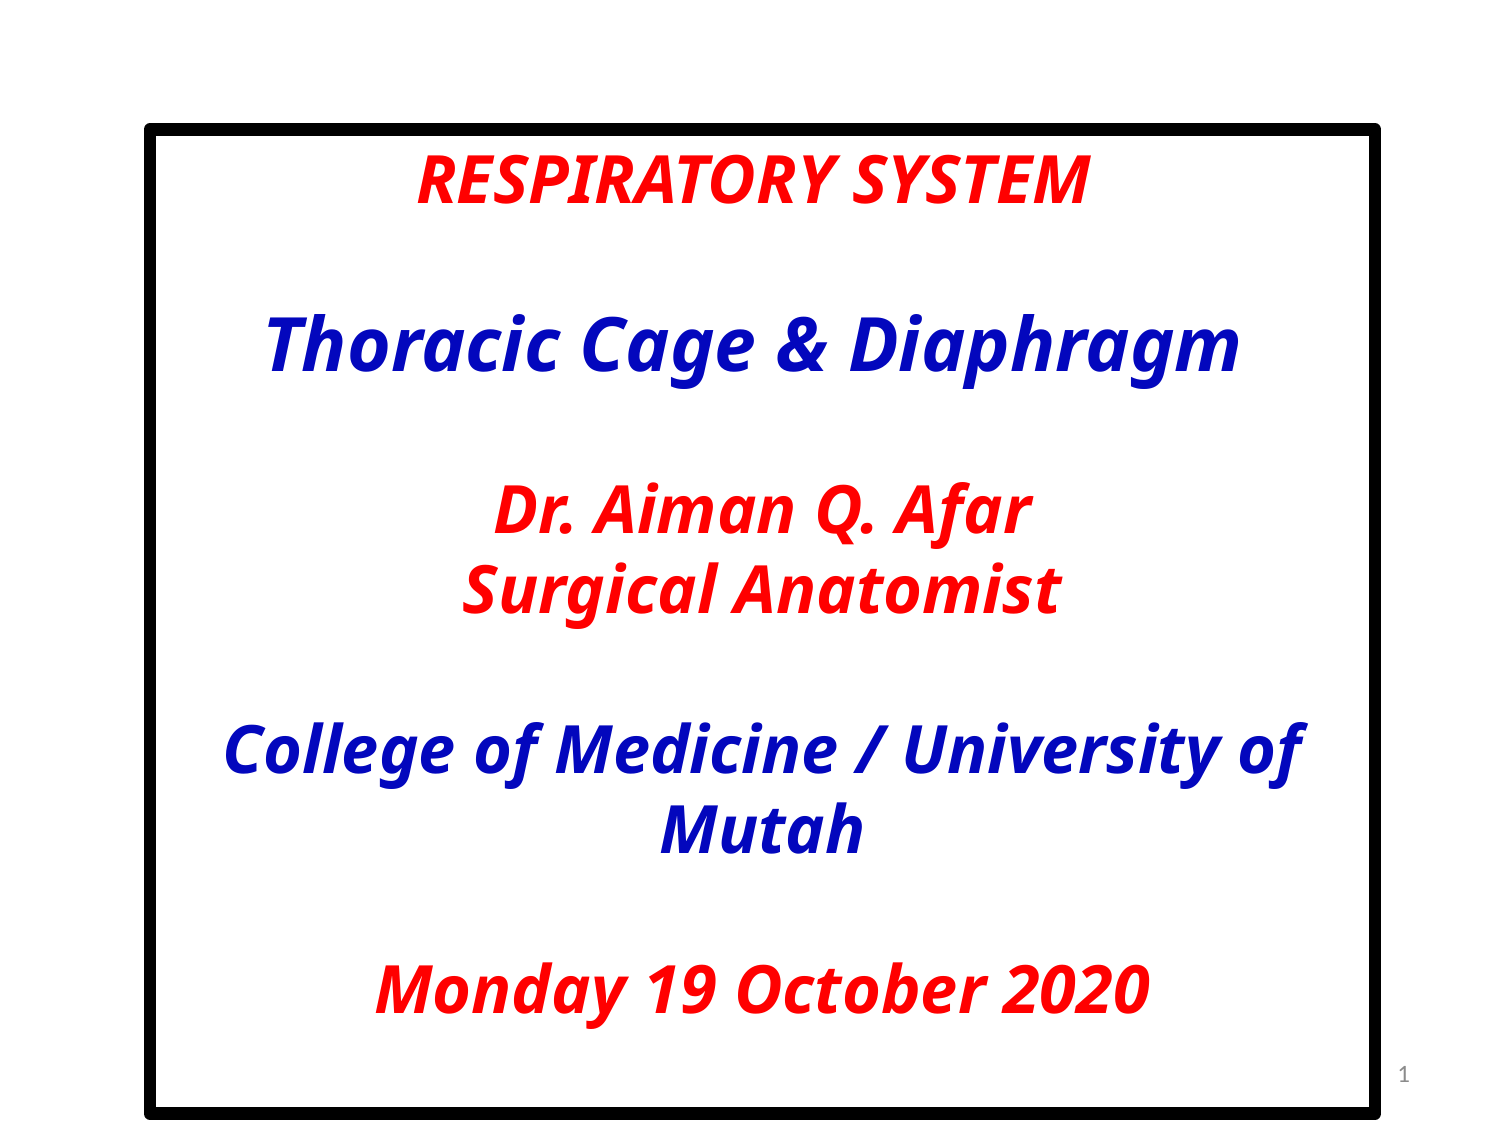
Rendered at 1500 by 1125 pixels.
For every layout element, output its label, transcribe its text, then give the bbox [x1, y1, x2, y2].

text_box RESPIRATORY SYSTEM Thoracic Cage & Diaphragm Dr. Aiman Q. Afar Surgical Anatomist College of Medicine / University of Mutah Monday 19 October 2020 [150, 129, 1375, 1114]
slide_number 1 [1375, 1042, 1425, 1103]
